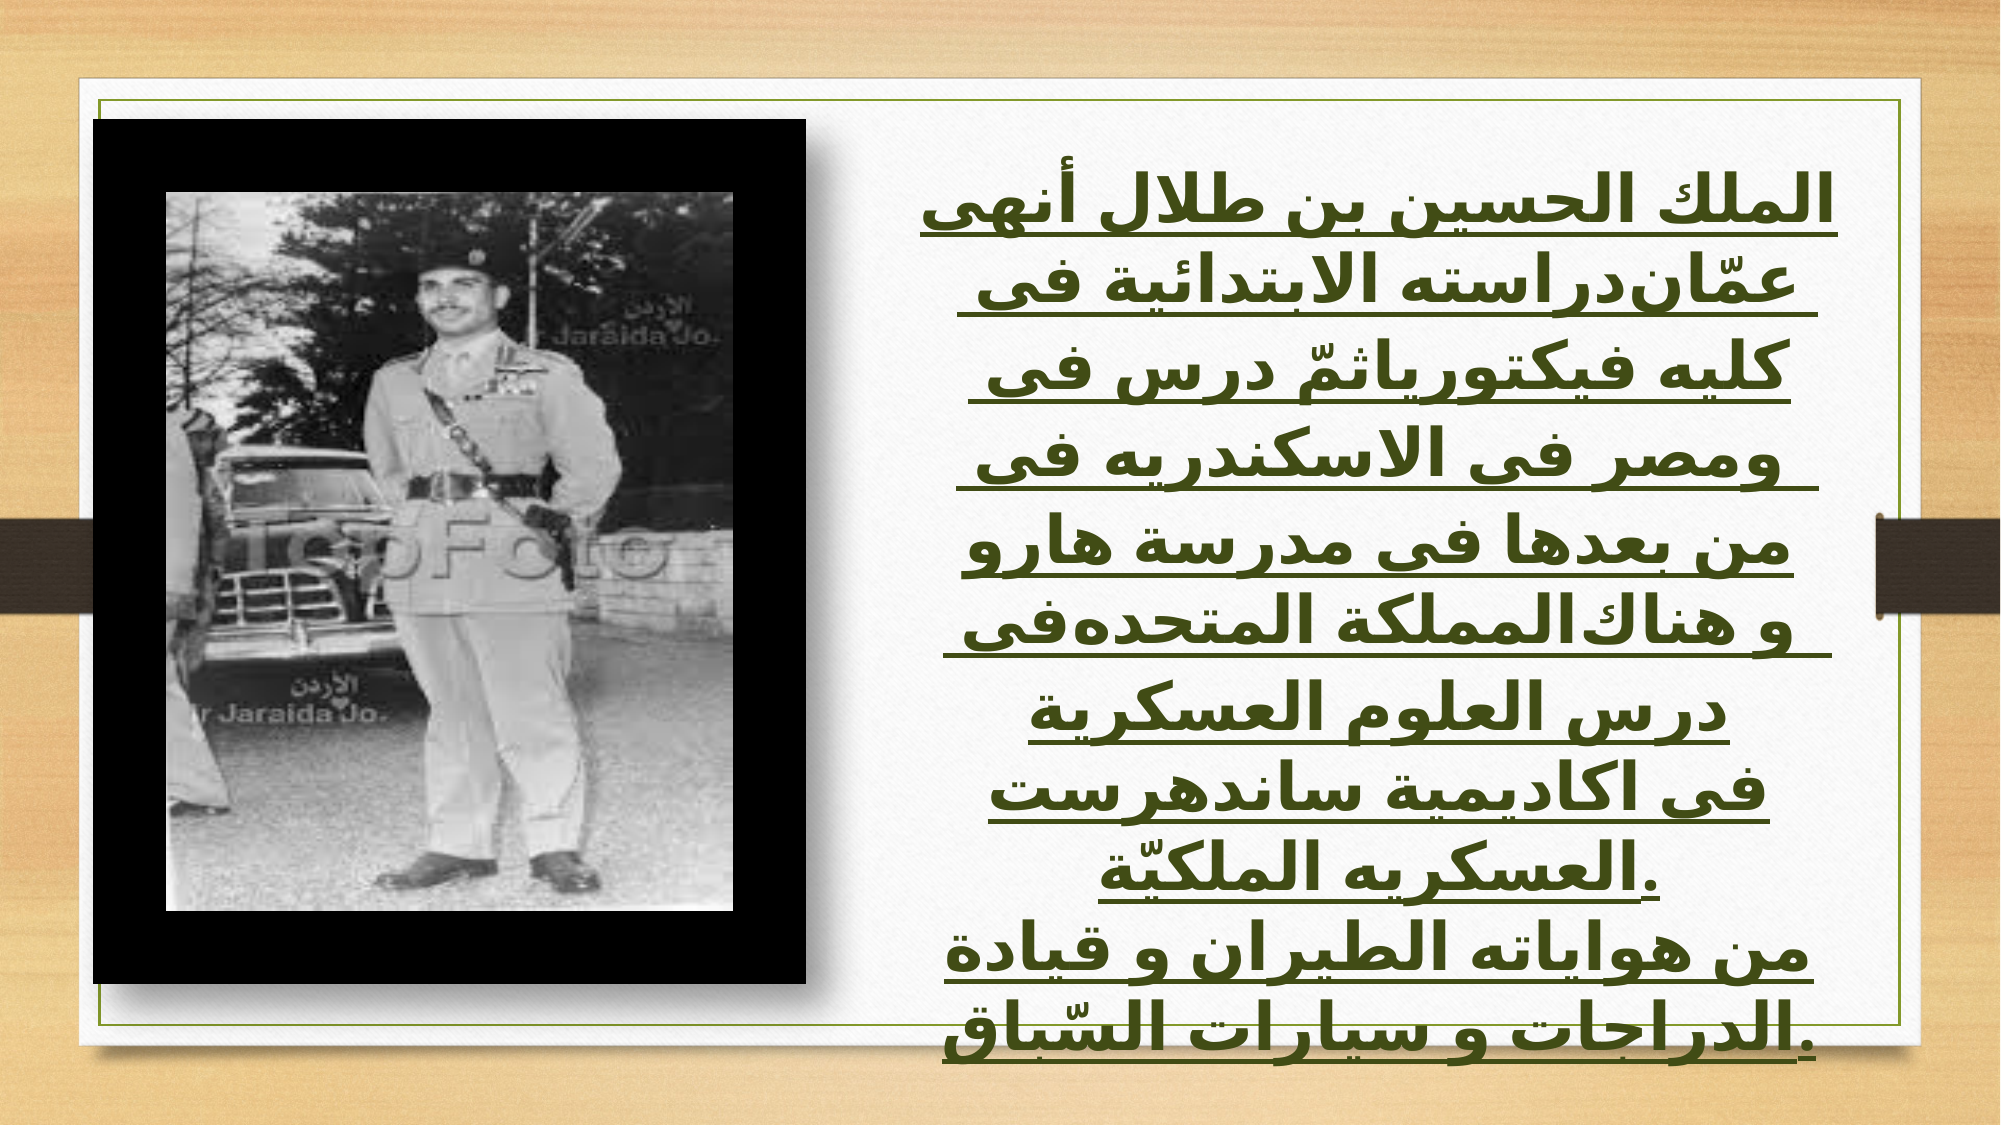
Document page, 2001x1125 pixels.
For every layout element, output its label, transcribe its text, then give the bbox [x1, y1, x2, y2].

text_box الملك الحسين بن طلال أنهى دراسته الابتدائية فى عمّان ثمّ درس فى كليه فيكتوريا فى الاسكندريه فى مصر و من بعدها فى مدرسة هارو فى المملكة المتحده و هناك درس العلوم العسكرية فى اكاديمية ساندهرست العسكريه الملكيّة. من هواياته الطيران و قيادة الدراجات و سيارات السّباق. [903, 148, 1855, 1072]
picture [0, 0, 2001, 1125]
